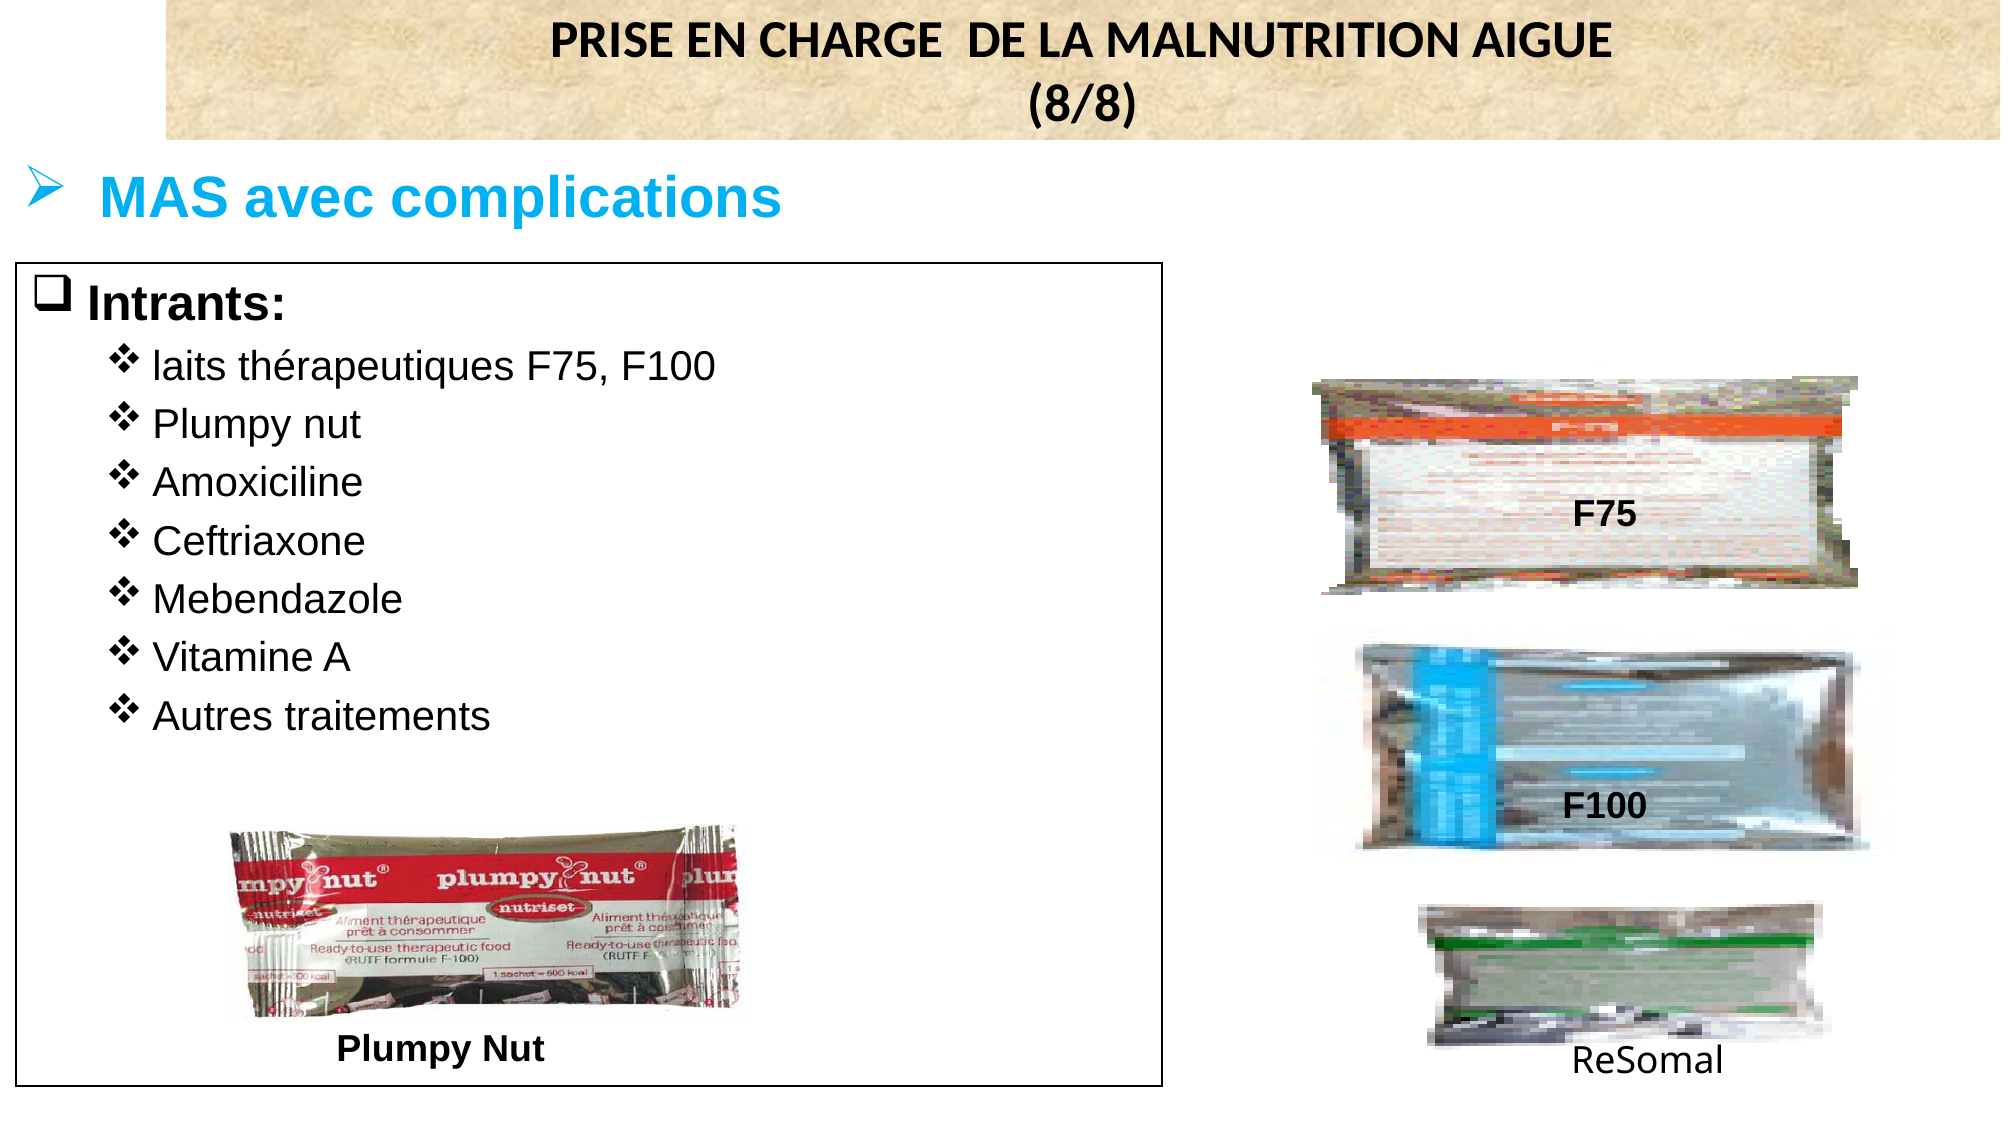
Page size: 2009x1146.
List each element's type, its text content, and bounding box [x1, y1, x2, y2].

list Intrants: laits thérapeutiques F75, F100 Plumpy nut Amoxiciline Ceftriaxone Mebendazole Vitamine A Autres traitements [15, 262, 1163, 1087]
text_box ReSomal [1453, 1062, 1842, 1088]
picture [1367, 897, 1858, 1055]
picture [227, 824, 751, 1023]
picture [1314, 628, 1895, 862]
text_box PRISE EN CHARGE DE LA MALNUTRITION AIGUE (8/8) [165, 0, 2001, 140]
text_box MAS avec complications [7, 151, 1289, 237]
picture [1288, 362, 1868, 610]
text_box Plumpy Nut [321, 1030, 657, 1077]
